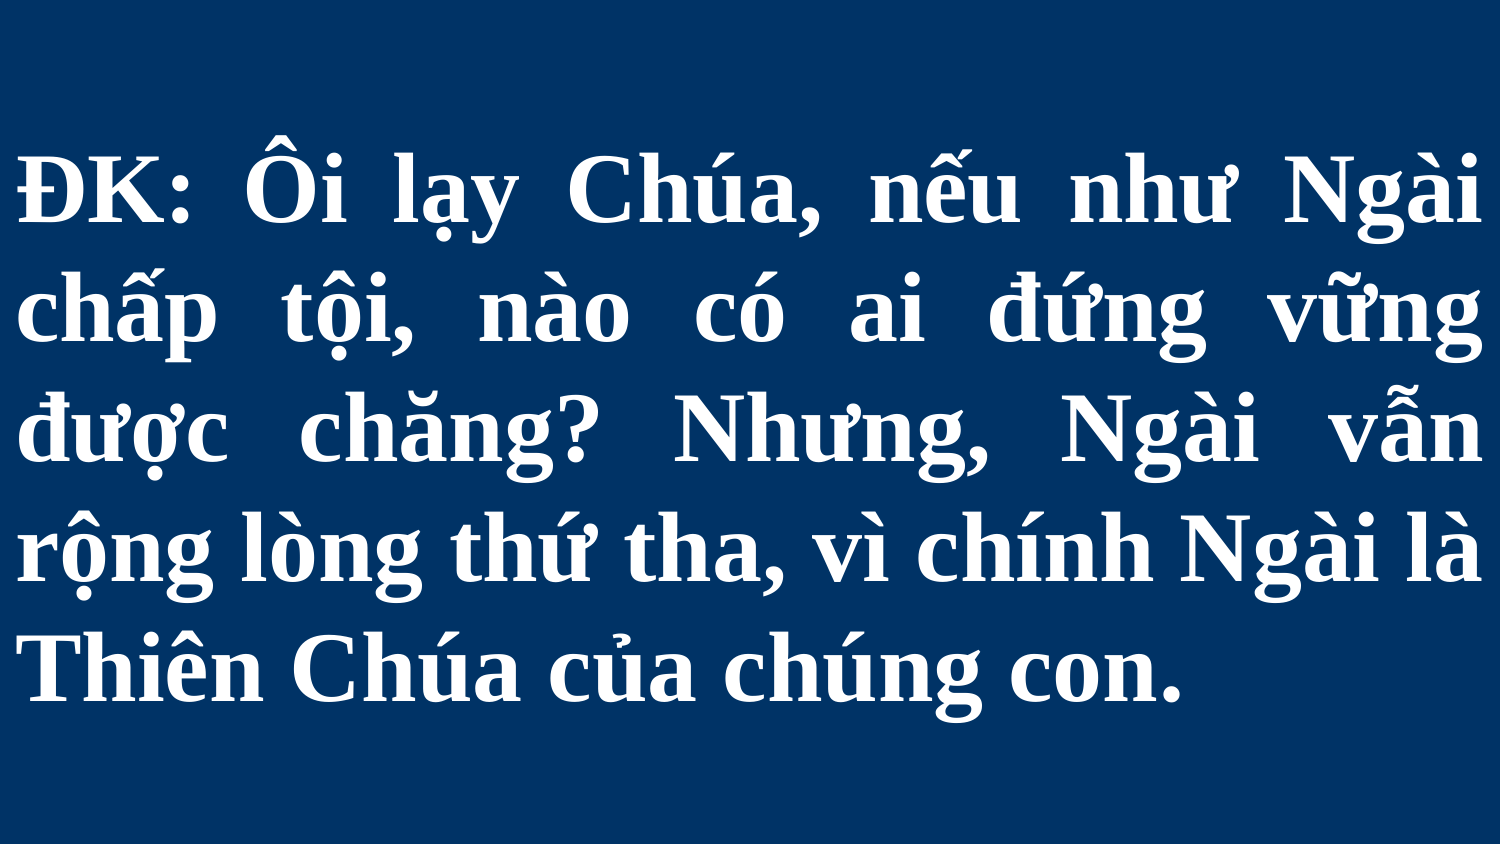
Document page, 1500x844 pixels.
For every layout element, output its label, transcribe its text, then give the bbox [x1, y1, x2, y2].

title ĐK: Ôi lạy Chúa, nếu như Ngài chấp tội, nào có ai đứng vững được chăng? Nhưng, Ngài vẫn rộng lòng thứ tha, vì chính Ngài là Thiên Chúa của chúng con. [0, 0, 1500, 844]
